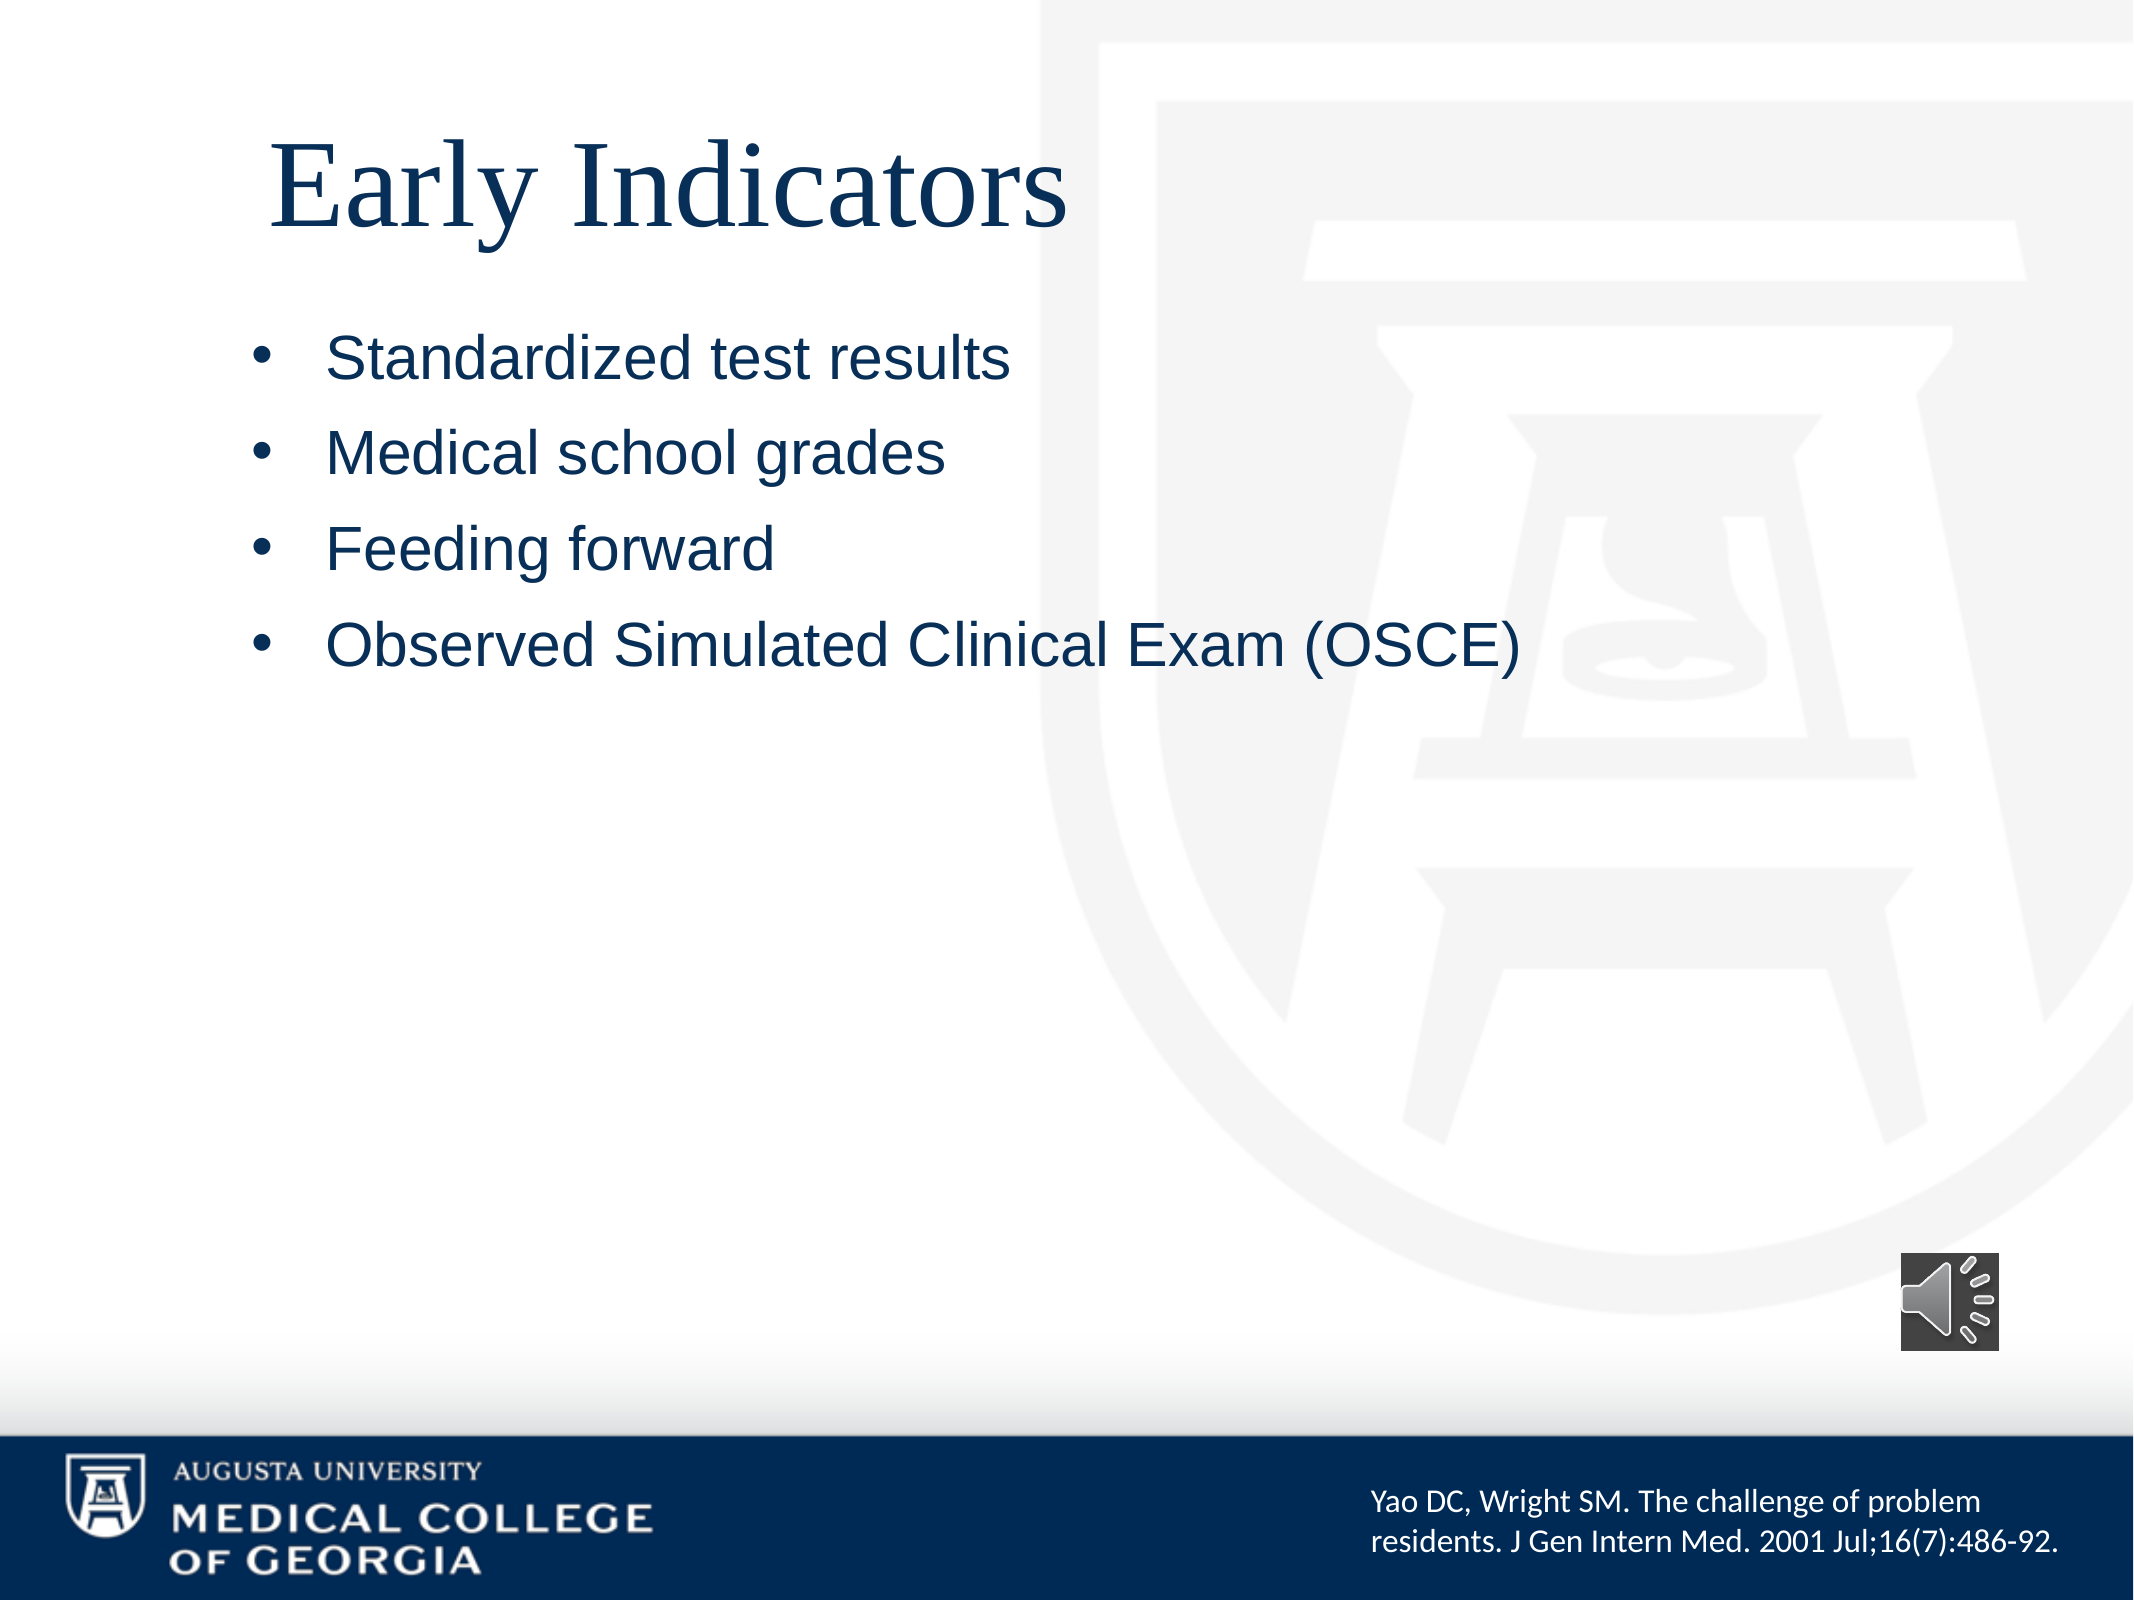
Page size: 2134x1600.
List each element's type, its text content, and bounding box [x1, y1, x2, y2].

list Standardized test results Medical school grades Feeding forward Observed Simulated Clinical Exam (OSCE) [236, 309, 1857, 1080]
picture [0, 0, 2134, 1600]
text_box Yao DC, Wright SM. The challenge of problem residents. J Gen Intern Med. 2001 Jul;16(7):486-92. [1356, 1471, 2134, 1566]
title Early Indicators [253, 94, 1873, 266]
